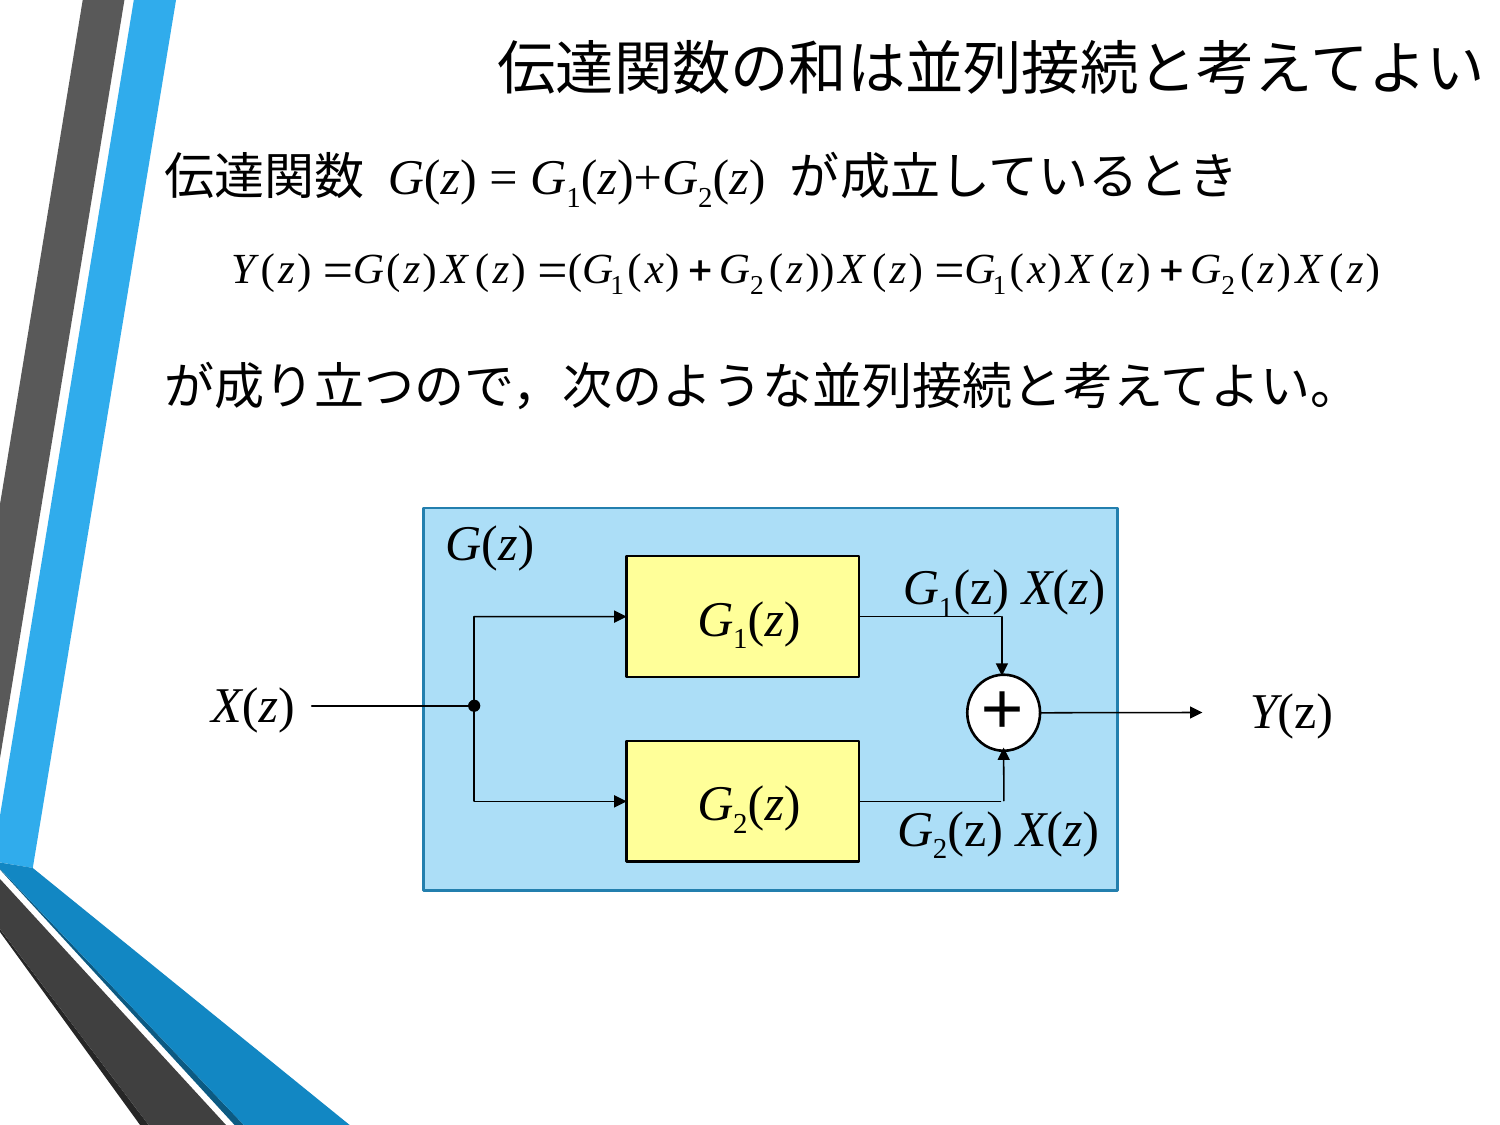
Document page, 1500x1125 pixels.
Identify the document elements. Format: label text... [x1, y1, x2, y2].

text_box [625, 740, 860, 863]
text_box ＋ [965, 673, 1042, 752]
text_box G2(z) [645, 763, 840, 847]
text_box が成り立つので，次のような並列接続と考えてよい。 [149, 346, 1500, 422]
text_box G2(z) X(z) [856, 788, 1128, 872]
text_box G(z) [386, 502, 581, 578]
title 伝達関数の和は並列接続と考えてよい [236, 0, 1500, 137]
text_box [625, 555, 860, 678]
text_box 伝達関数 G(z) = G1(z)+G2(z) が成立しているとき [149, 137, 1500, 221]
text_box X(z) [150, 665, 344, 740]
text_box G1(z) [645, 578, 840, 662]
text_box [226, 240, 1388, 304]
text_box [422, 707, 1119, 892]
text_box [1003, 631, 1119, 712]
text_box [475, 618, 1003, 801]
text_box G1(z) X(z) [858, 547, 1137, 631]
text_box Y(z) [1192, 670, 1378, 746]
text_box [422, 507, 1119, 705]
